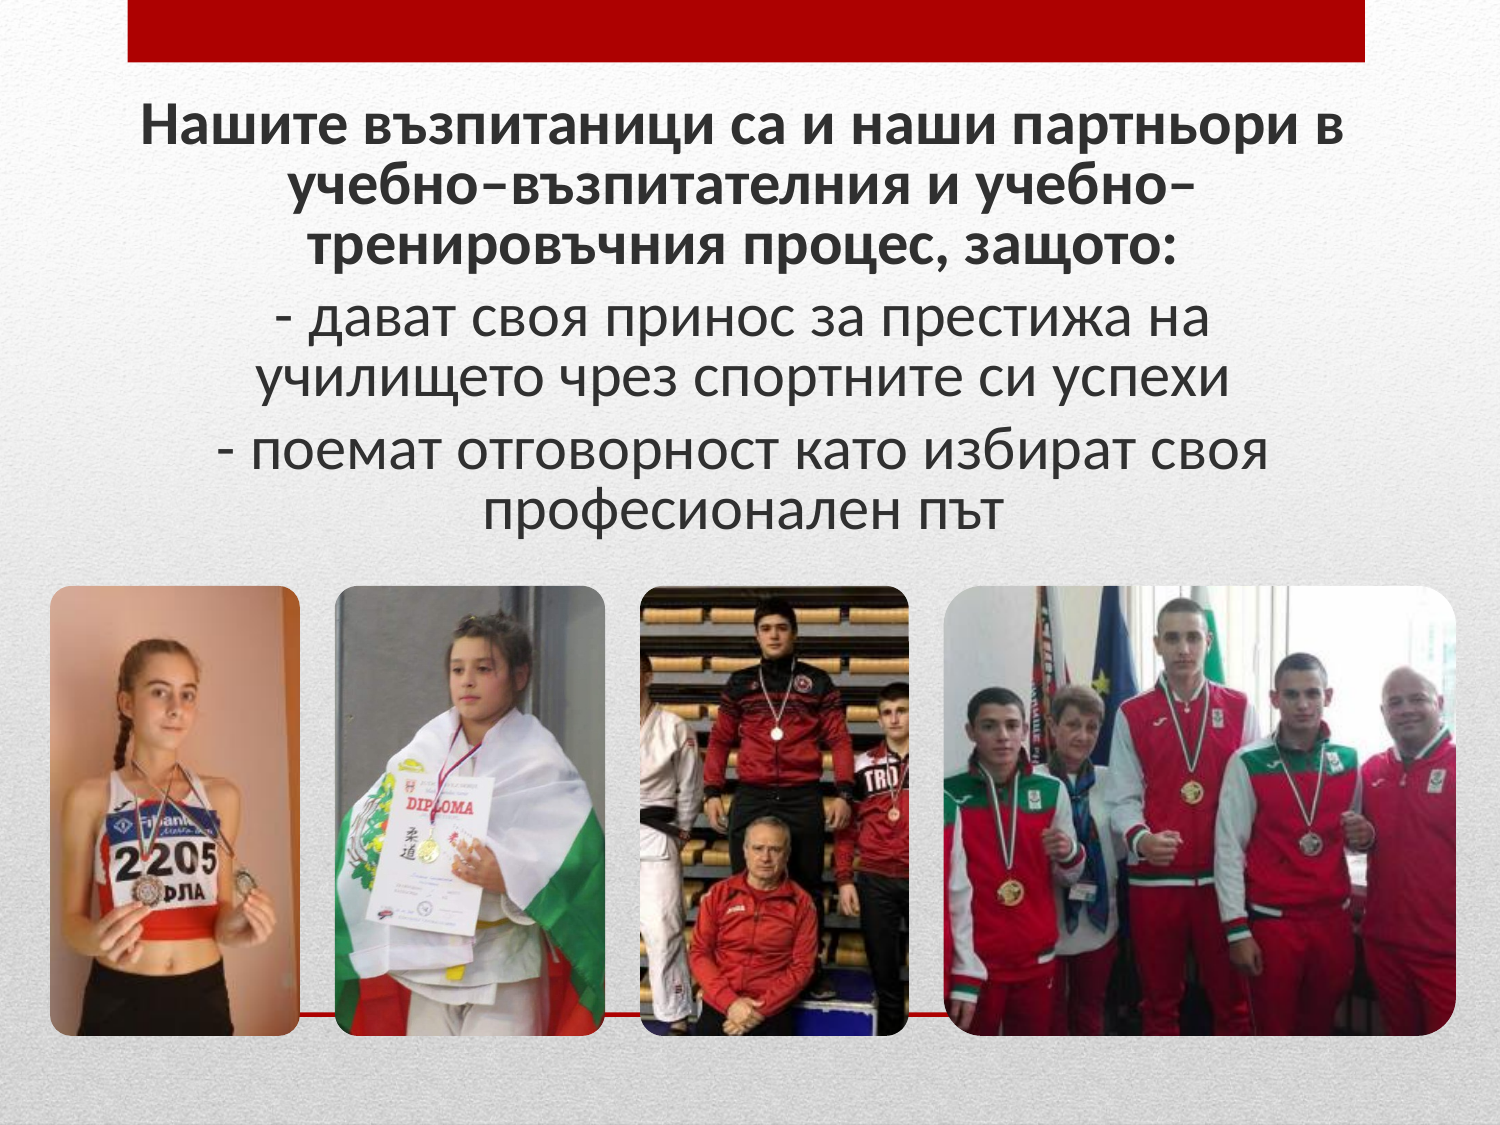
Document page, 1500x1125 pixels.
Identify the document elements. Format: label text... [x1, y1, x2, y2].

picture [942, 585, 1457, 1037]
picture [333, 585, 606, 1037]
picture [639, 585, 910, 1037]
list Нашите възпитаници са и наши партньори в учебно–възпитателния и учебно–тренировъчния процес, защото: - дават своя принос за престижа на училището чрез спортните си успехи - поемат отговорност като избират своя професионален път [125, 75, 1363, 563]
picture [49, 585, 301, 1037]
